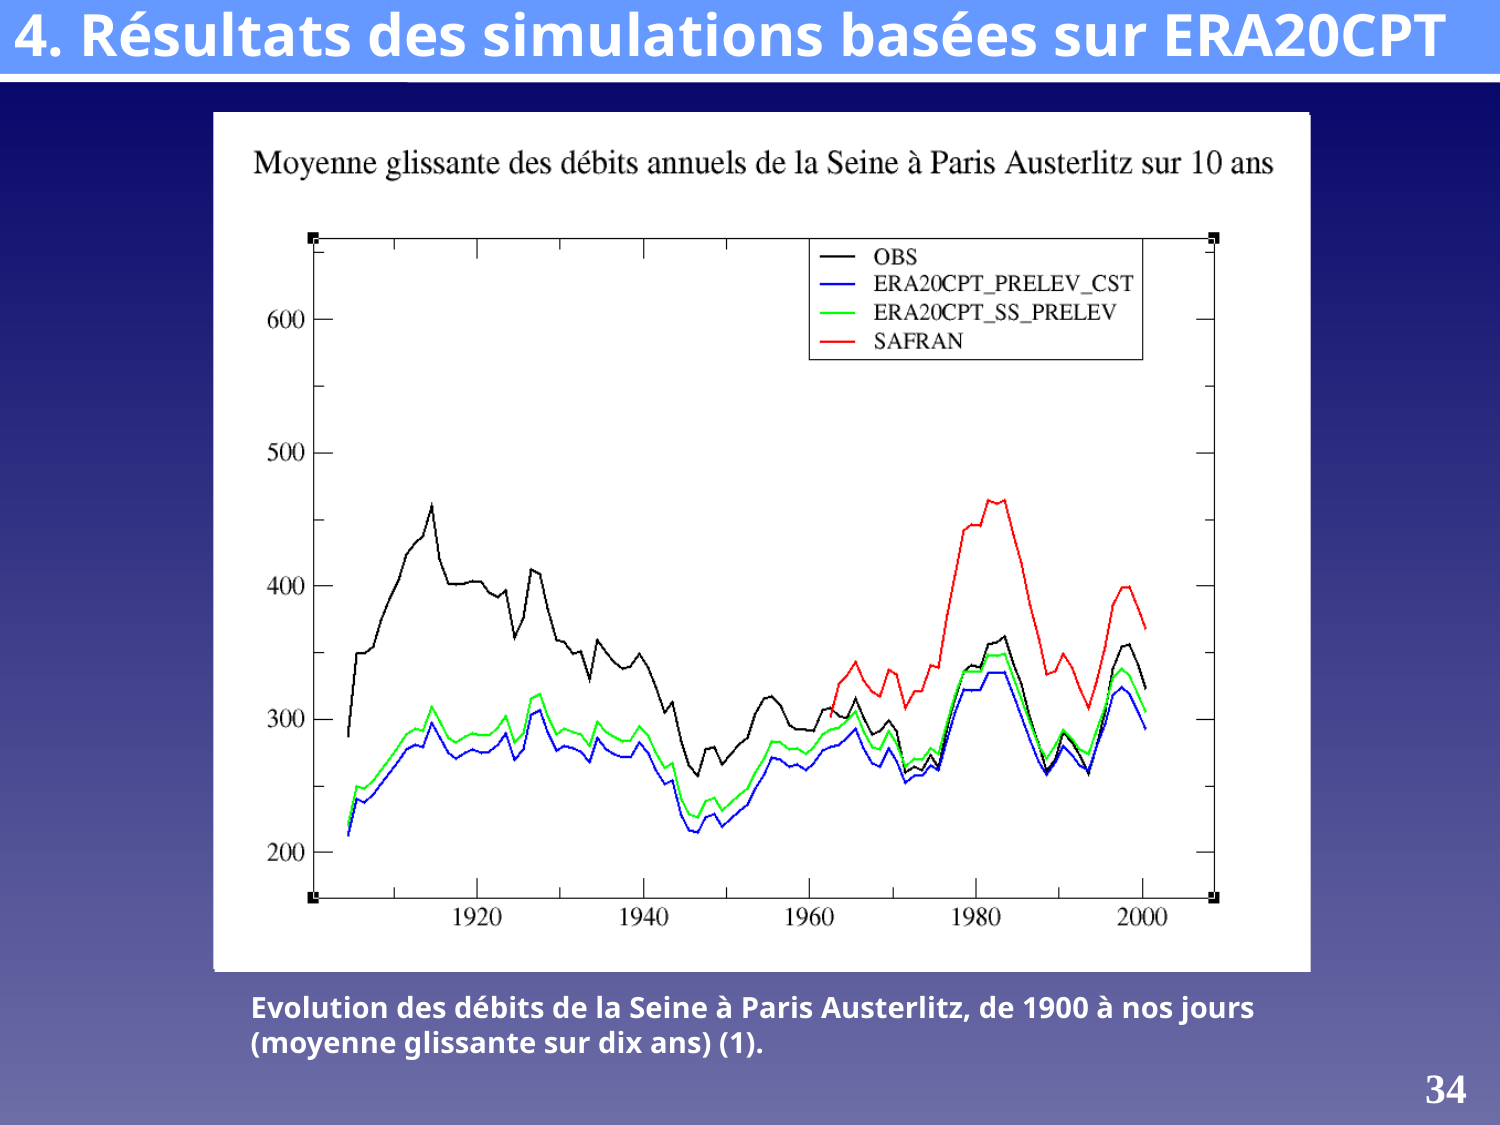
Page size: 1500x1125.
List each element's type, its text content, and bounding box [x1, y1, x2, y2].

text_box 4. Résultats des simulations basées sur ERA20CPT [0, 0, 1500, 67]
slide_number 34 [1169, 1054, 1483, 1125]
text_box Evolution des débits de la Seine à Paris Austerlitz, de 1900 à nos jours (moyenne glissante sur dix ans) (1). [235, 981, 1303, 1067]
picture [213, 112, 1311, 972]
